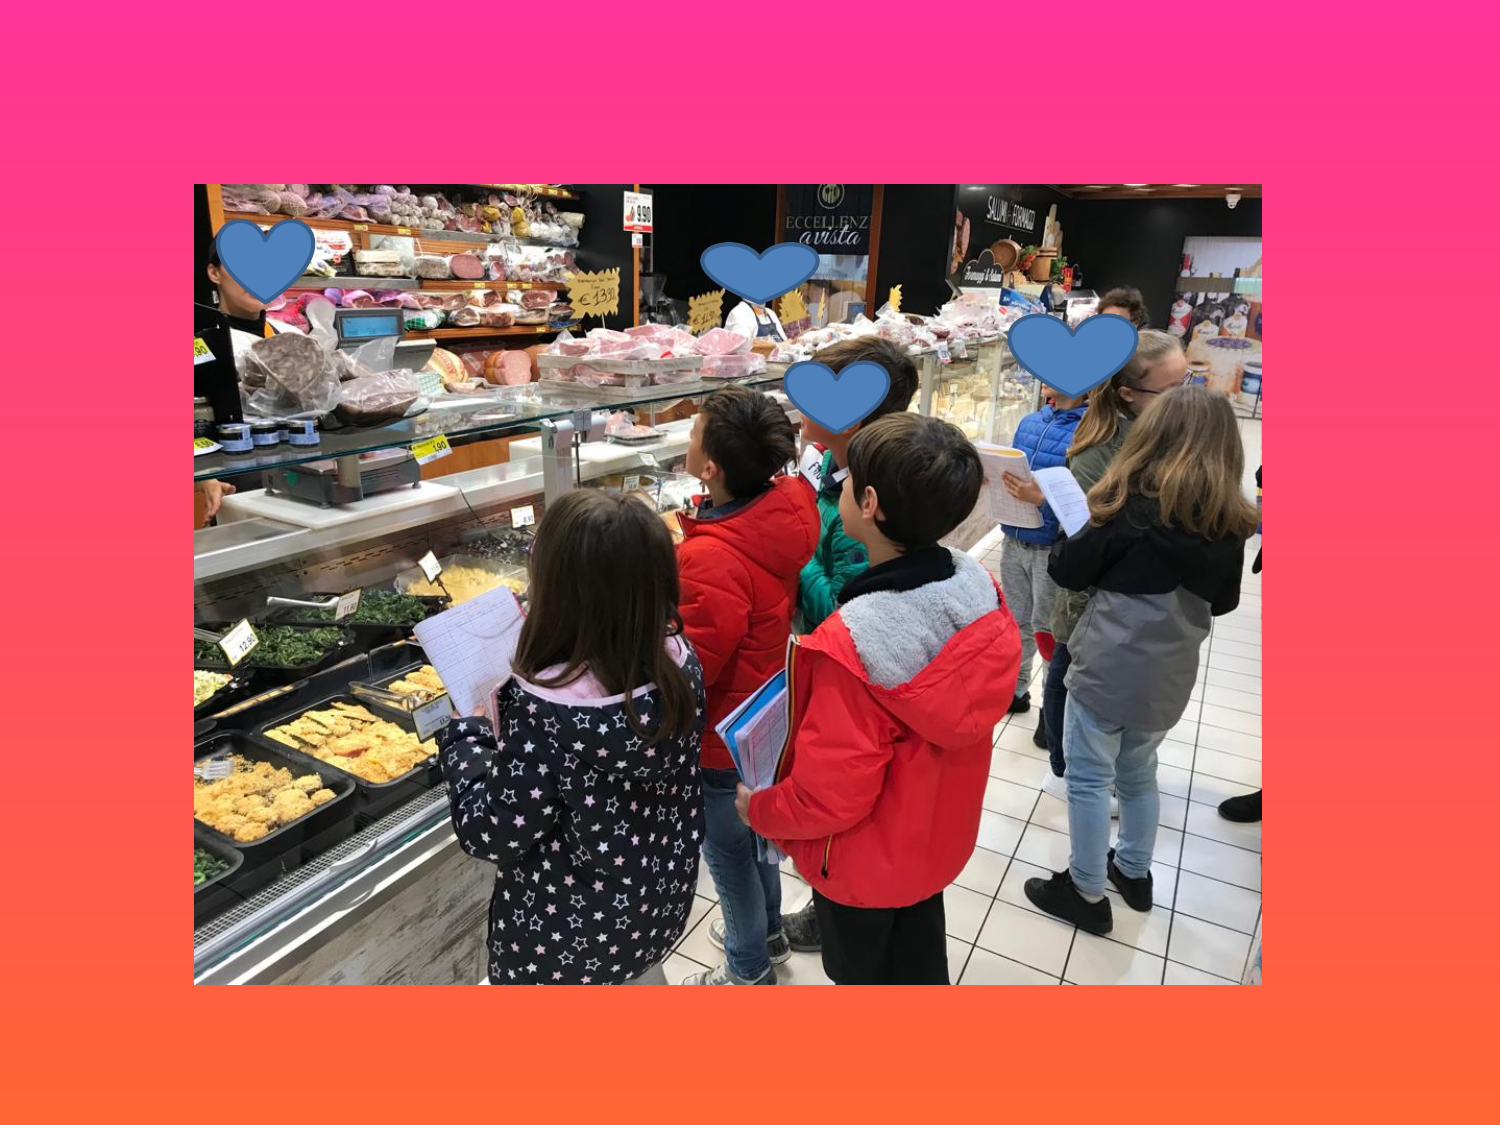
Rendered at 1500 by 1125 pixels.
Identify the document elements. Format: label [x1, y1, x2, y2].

picture [194, 184, 1262, 985]
